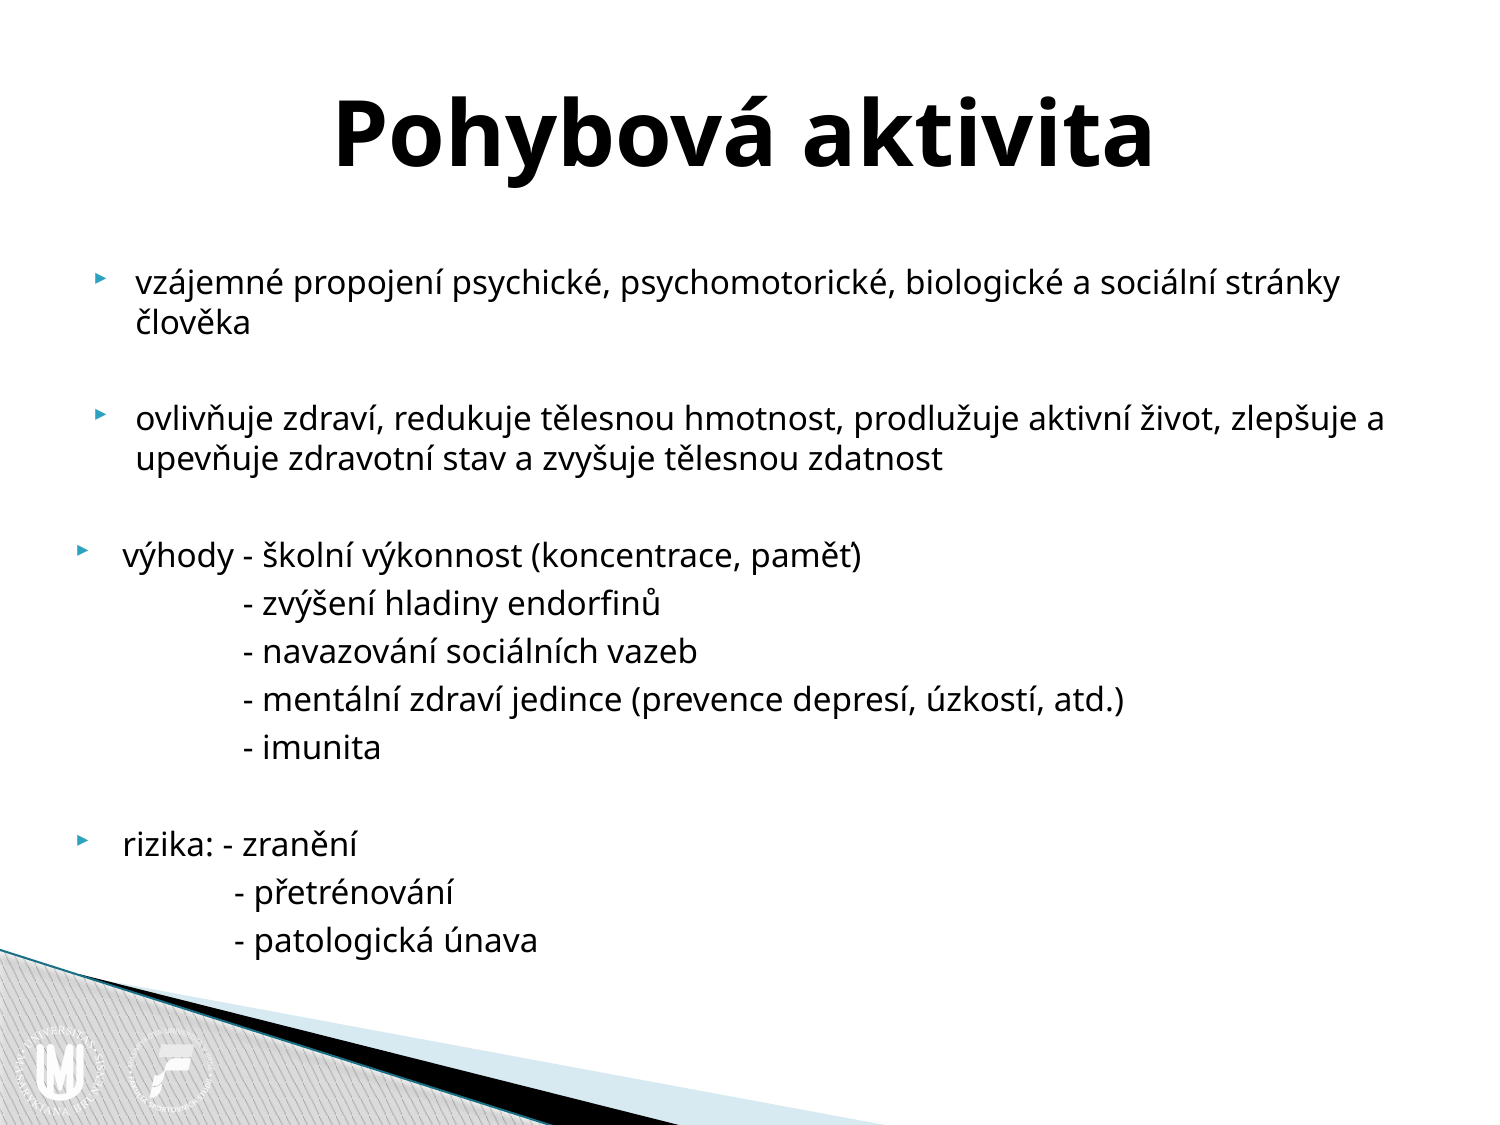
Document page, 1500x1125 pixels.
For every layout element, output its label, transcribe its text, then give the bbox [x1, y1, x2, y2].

picture [13, 1023, 107, 1118]
list Pohybová aktivita vzájemné propojení psychické, psychomotorické, biologické a sociální stránky člověka ovlivňuje zdraví, redukuje tělesnou hmotnost, prodlužuje aktivní život, zlepšuje a upevňuje zdravotní stav a zvyšuje tělesnou zdatnost výhody - školní výkonnost (koncentrace, paměť) - zvýšení hladiny endorfinů - navazování sociálních vazeb - mentální zdraví jedince (prevence depresí, úzkostí, atd.) - imunita rizika: - zranění - přetrénování - patologická únava [60, 19, 1411, 1025]
picture [123, 1023, 219, 1117]
